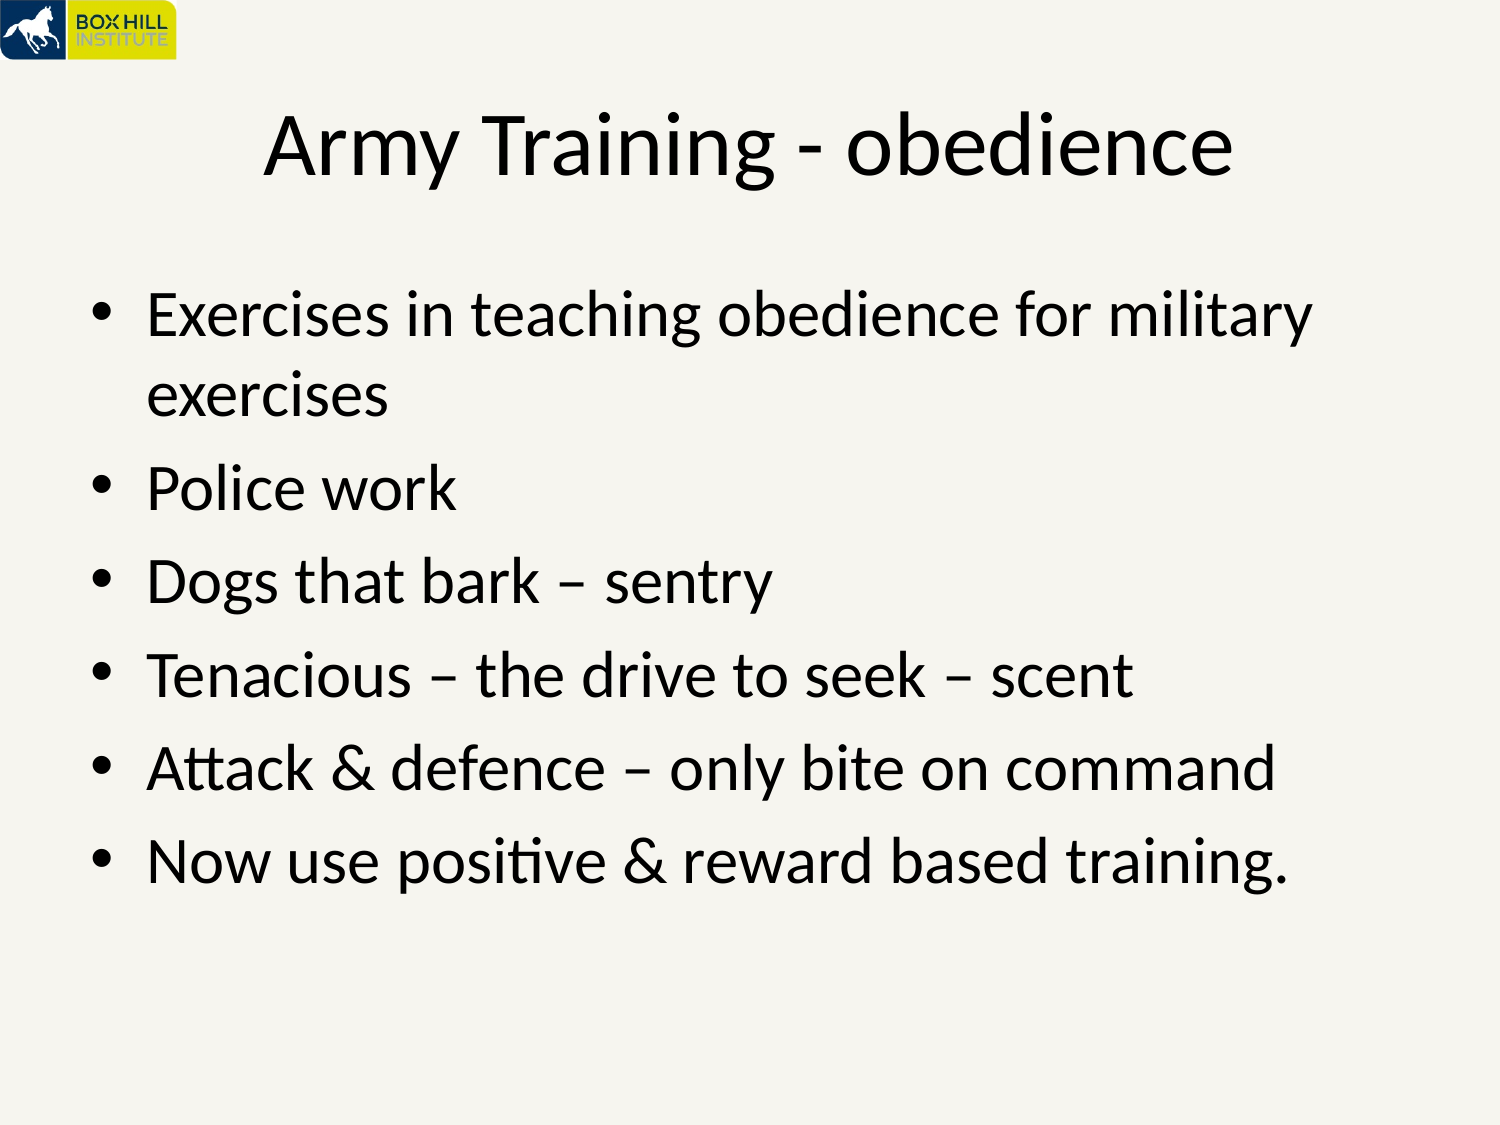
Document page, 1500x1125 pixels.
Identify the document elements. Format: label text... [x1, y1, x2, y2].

picture [0, 0, 177, 60]
list Exercises in teaching obedience for military exercises Police work Dogs that bark – sentry Tenacious – the drive to seek – scent Attack & defence – only bite on command Now use positive & reward based training. [75, 262, 1425, 1005]
title Army Training - obedience [75, 45, 1425, 233]
